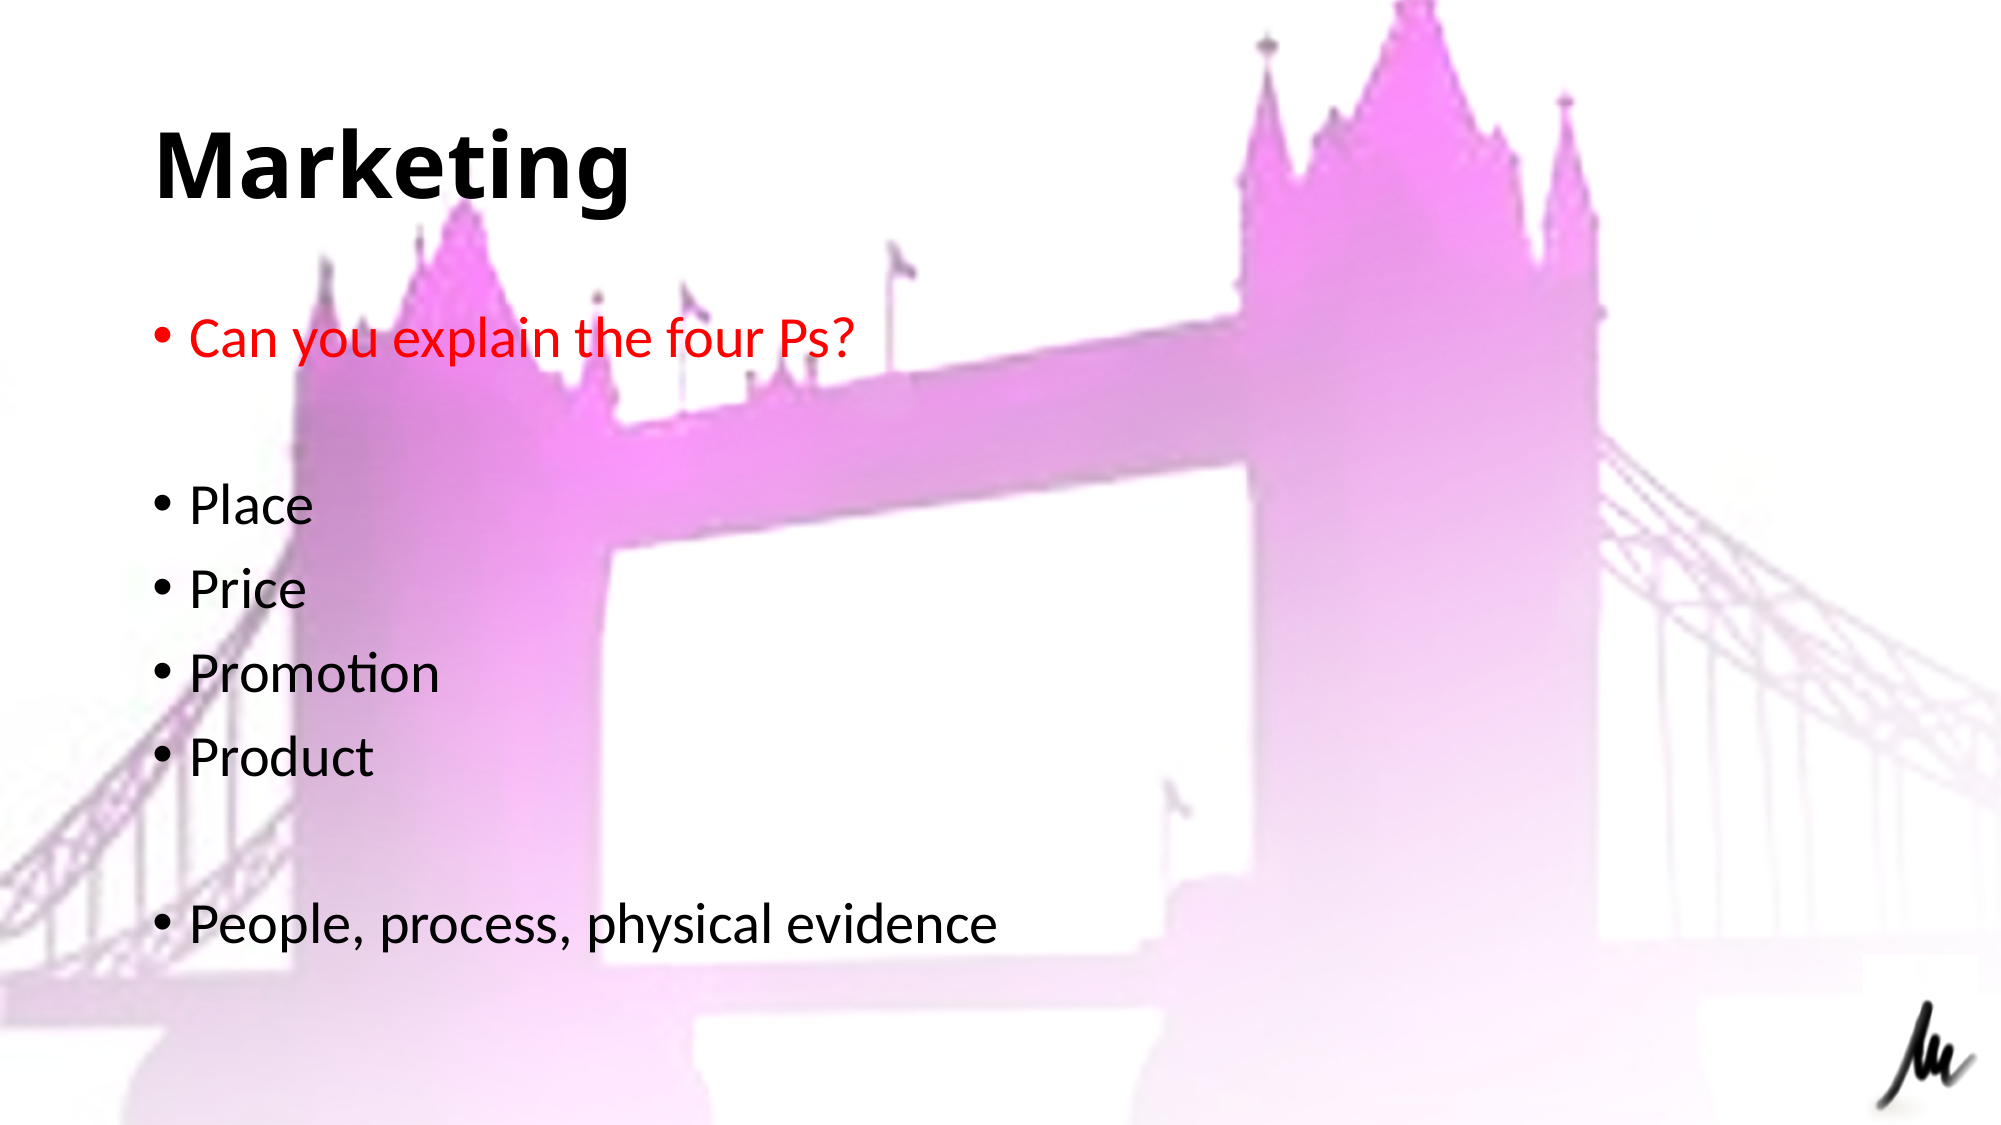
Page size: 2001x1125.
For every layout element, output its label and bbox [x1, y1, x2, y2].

text_box [0, 0, 2000, 1125]
text_box [1862, 954, 1979, 1125]
